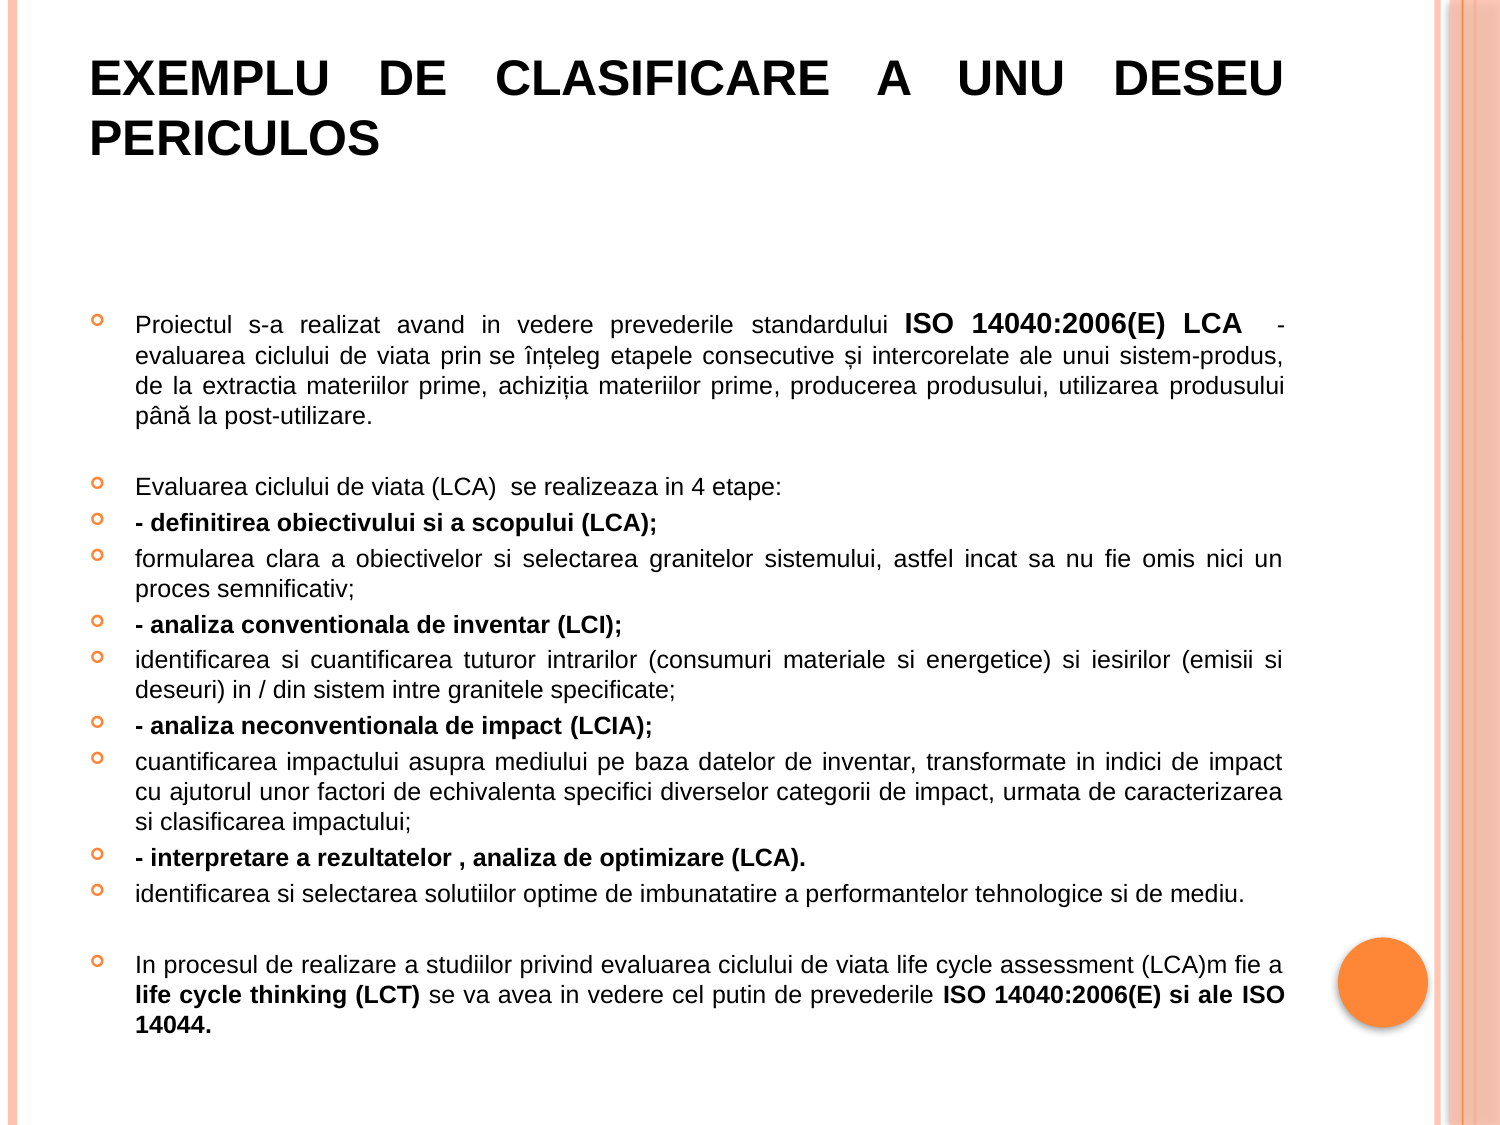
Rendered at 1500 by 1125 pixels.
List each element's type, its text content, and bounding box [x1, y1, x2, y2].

list Proiectul s-a realizat avand in vedere prevederile standardului ISO 14040:2006(E) LCA - evaluarea ciclului de viata prin se înțeleg etapele consecutive și intercorelate ale unui sistem-produs, de la extractia materiilor prime, achiziția materiilor prime, producerea produsului, utilizarea produsului până la post-utilizare. Evaluarea ciclului de viata (LCA) se realizeaza in 4 etape: - definitirea obiectivului si a scopului (LCA); formularea clara a obiectivelor si selectarea granitelor sistemului, astfel incat sa nu fie omis nici un proces semnificativ; - analiza conventionala de inventar (LCI); identificarea si cuantificarea tuturor intrarilor (consumuri materiale si energetice) si iesirilor (emisii si deseuri) in / din sistem intre granitele specificate; - analiza neconventionala de impact (LCIA); cuantificarea impactului asupra mediului pe baza datelor de inventar, transformate in indici de impact cu ajutorul unor factori de echivalenta specifici diverselor categorii de impact, urmata de caracterizarea si clasificarea impactului; - interpretare a rezultatelor , analiza de optimizare (LCA). identificarea si selectarea solutiilor optime de imbunatatire a performantelor tehnologice si de mediu. In procesul de realizare a studiilor privind evaluarea ciclului de viata life cycle assessment (LCA)m fie a life cycle thinking (LCT) se va avea in vedere cel putin de prevederile ISO 14040:2006(E) si ale ISO 14044. [75, 262, 1300, 1062]
title EXEMPLU DE CLASIFICARE A UNU DESEU PERICULOS [75, 45, 1300, 233]
